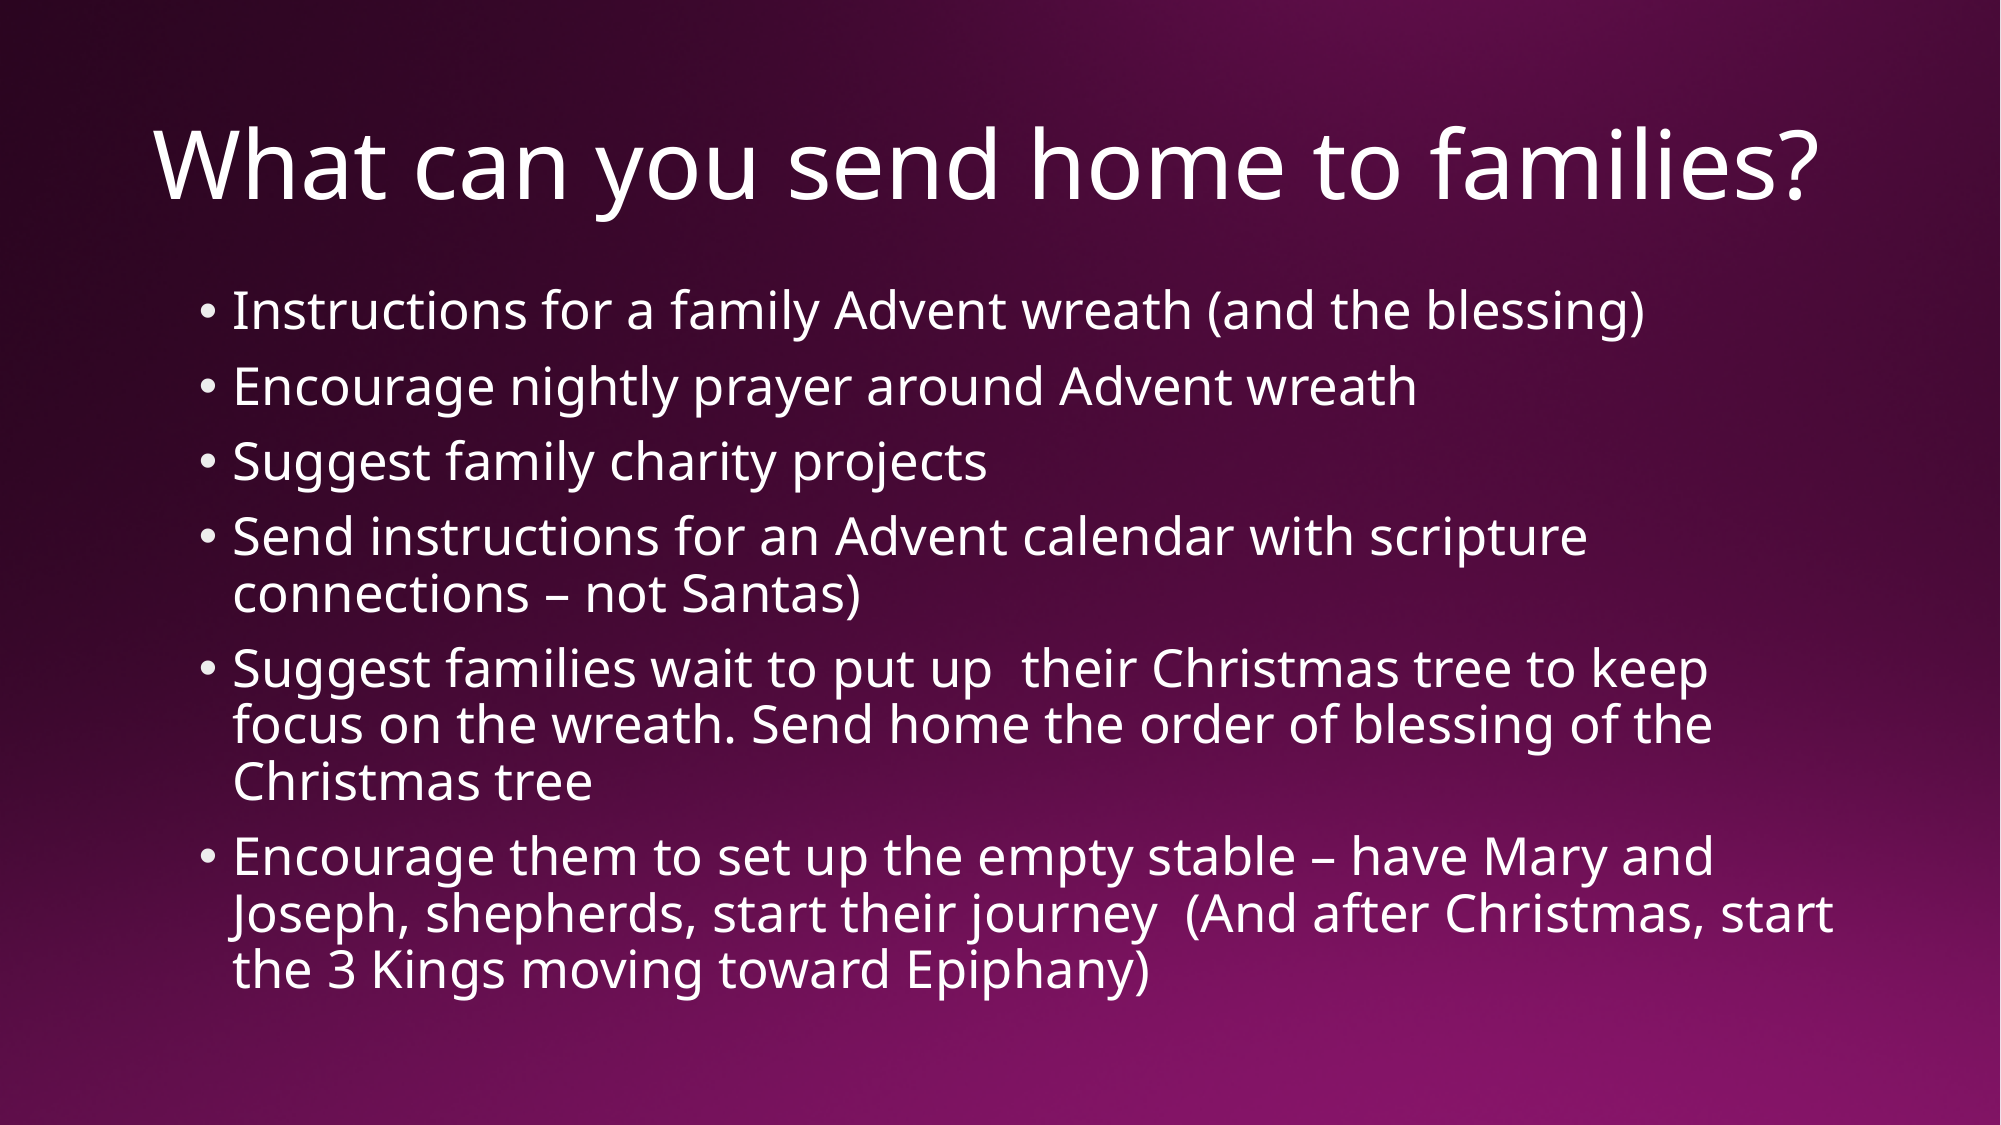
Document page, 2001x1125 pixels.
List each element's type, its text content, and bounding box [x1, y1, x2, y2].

picture [0, 0, 2001, 1125]
list Instructions for a family Advent wreath (and the blessing) Encourage nightly prayer around Advent wreath Suggest family charity projects Send instructions for an Advent calendar with scripture connections – not Santas) Suggest families wait to put up their Christmas tree to keep focus on the wreath. Send home the order of blessing of the Christmas tree Encourage them to set up the empty stable – have Mary and Joseph, shepherds, start their journey (And after Christmas, start the 3 Kings moving toward Epiphany) [183, 277, 1863, 1014]
title What can you send home to families? [137, 59, 1863, 278]
